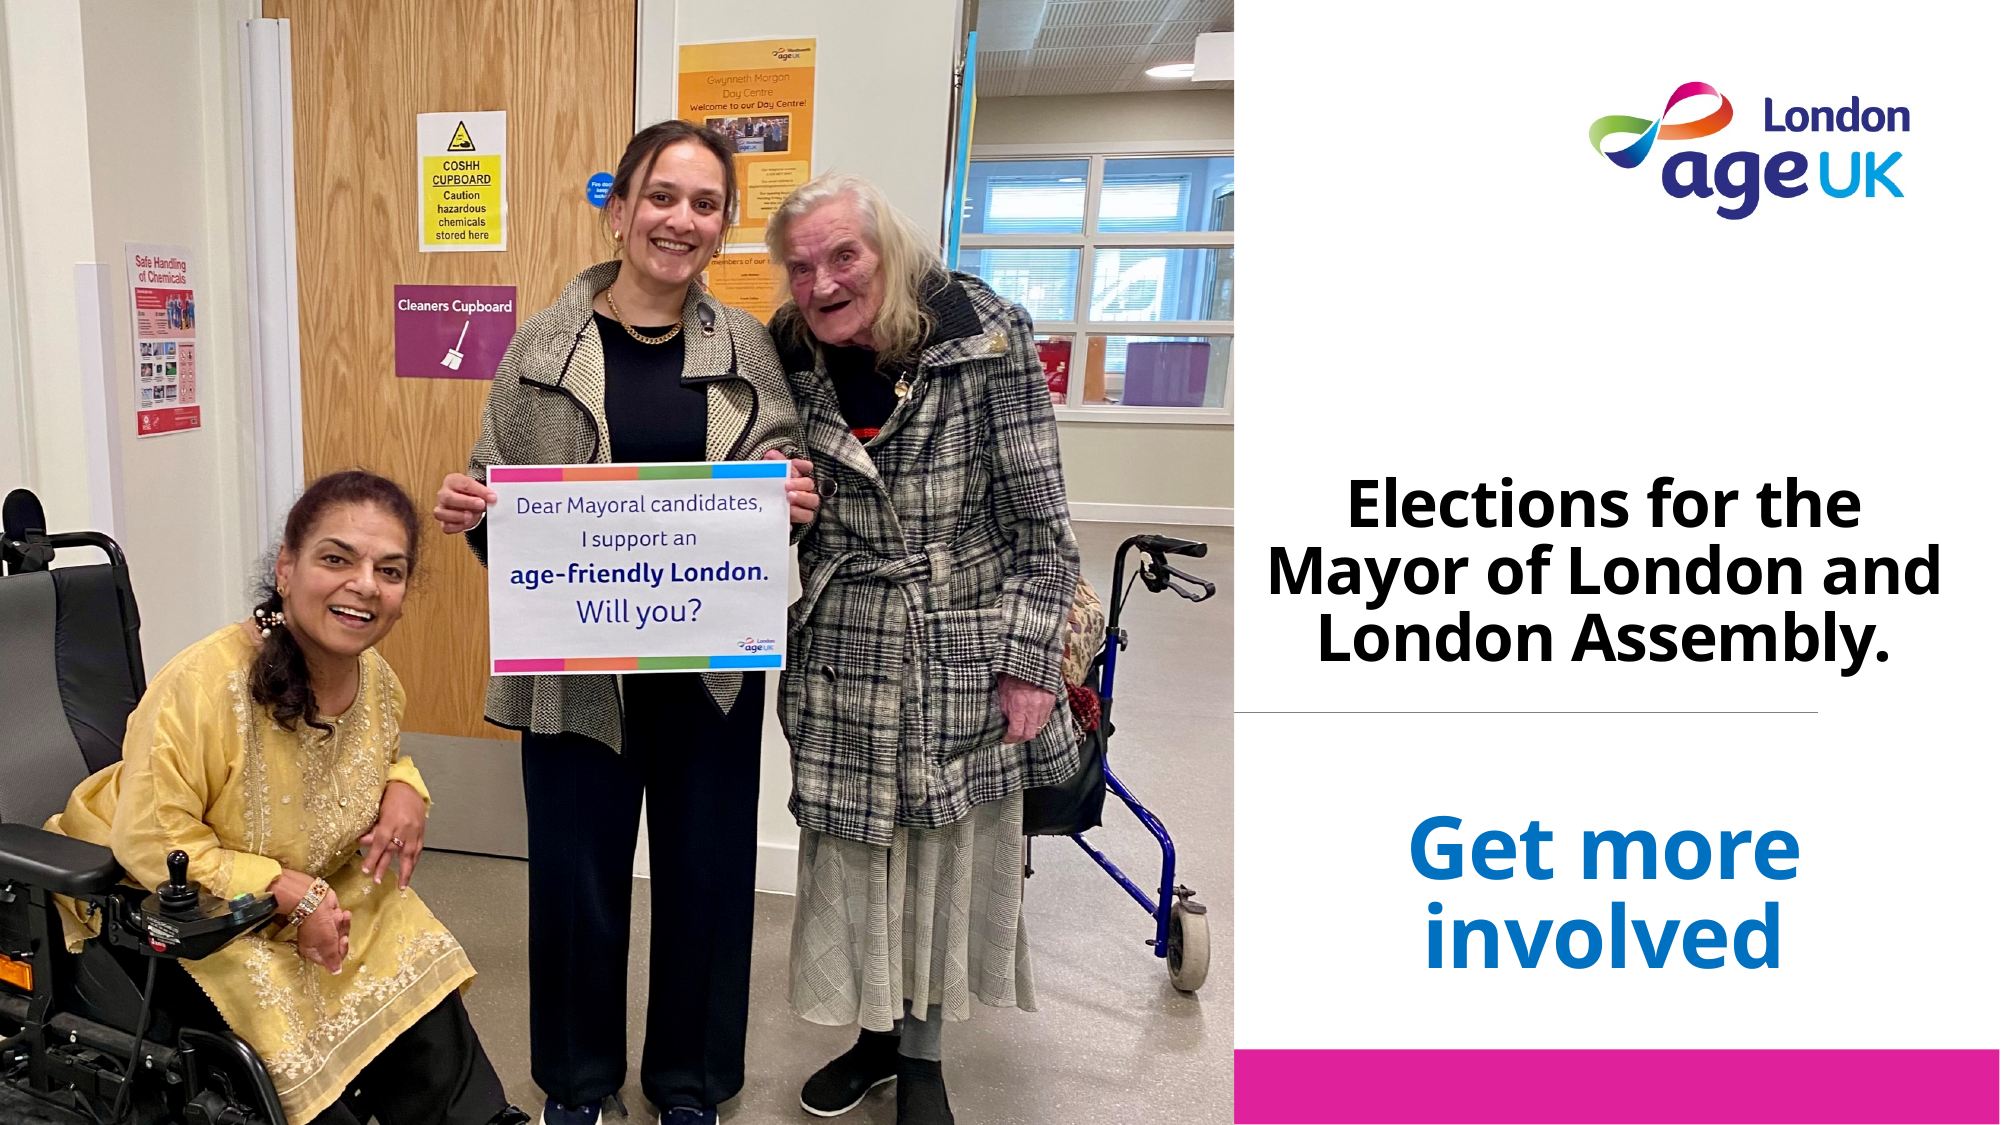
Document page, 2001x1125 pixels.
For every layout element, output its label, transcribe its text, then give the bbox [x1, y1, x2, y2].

title Elections for the Mayor of London and London Assembly. Get more involved [1243, 336, 1974, 1099]
picture [0, 0, 1235, 1125]
picture [1556, 49, 1944, 252]
